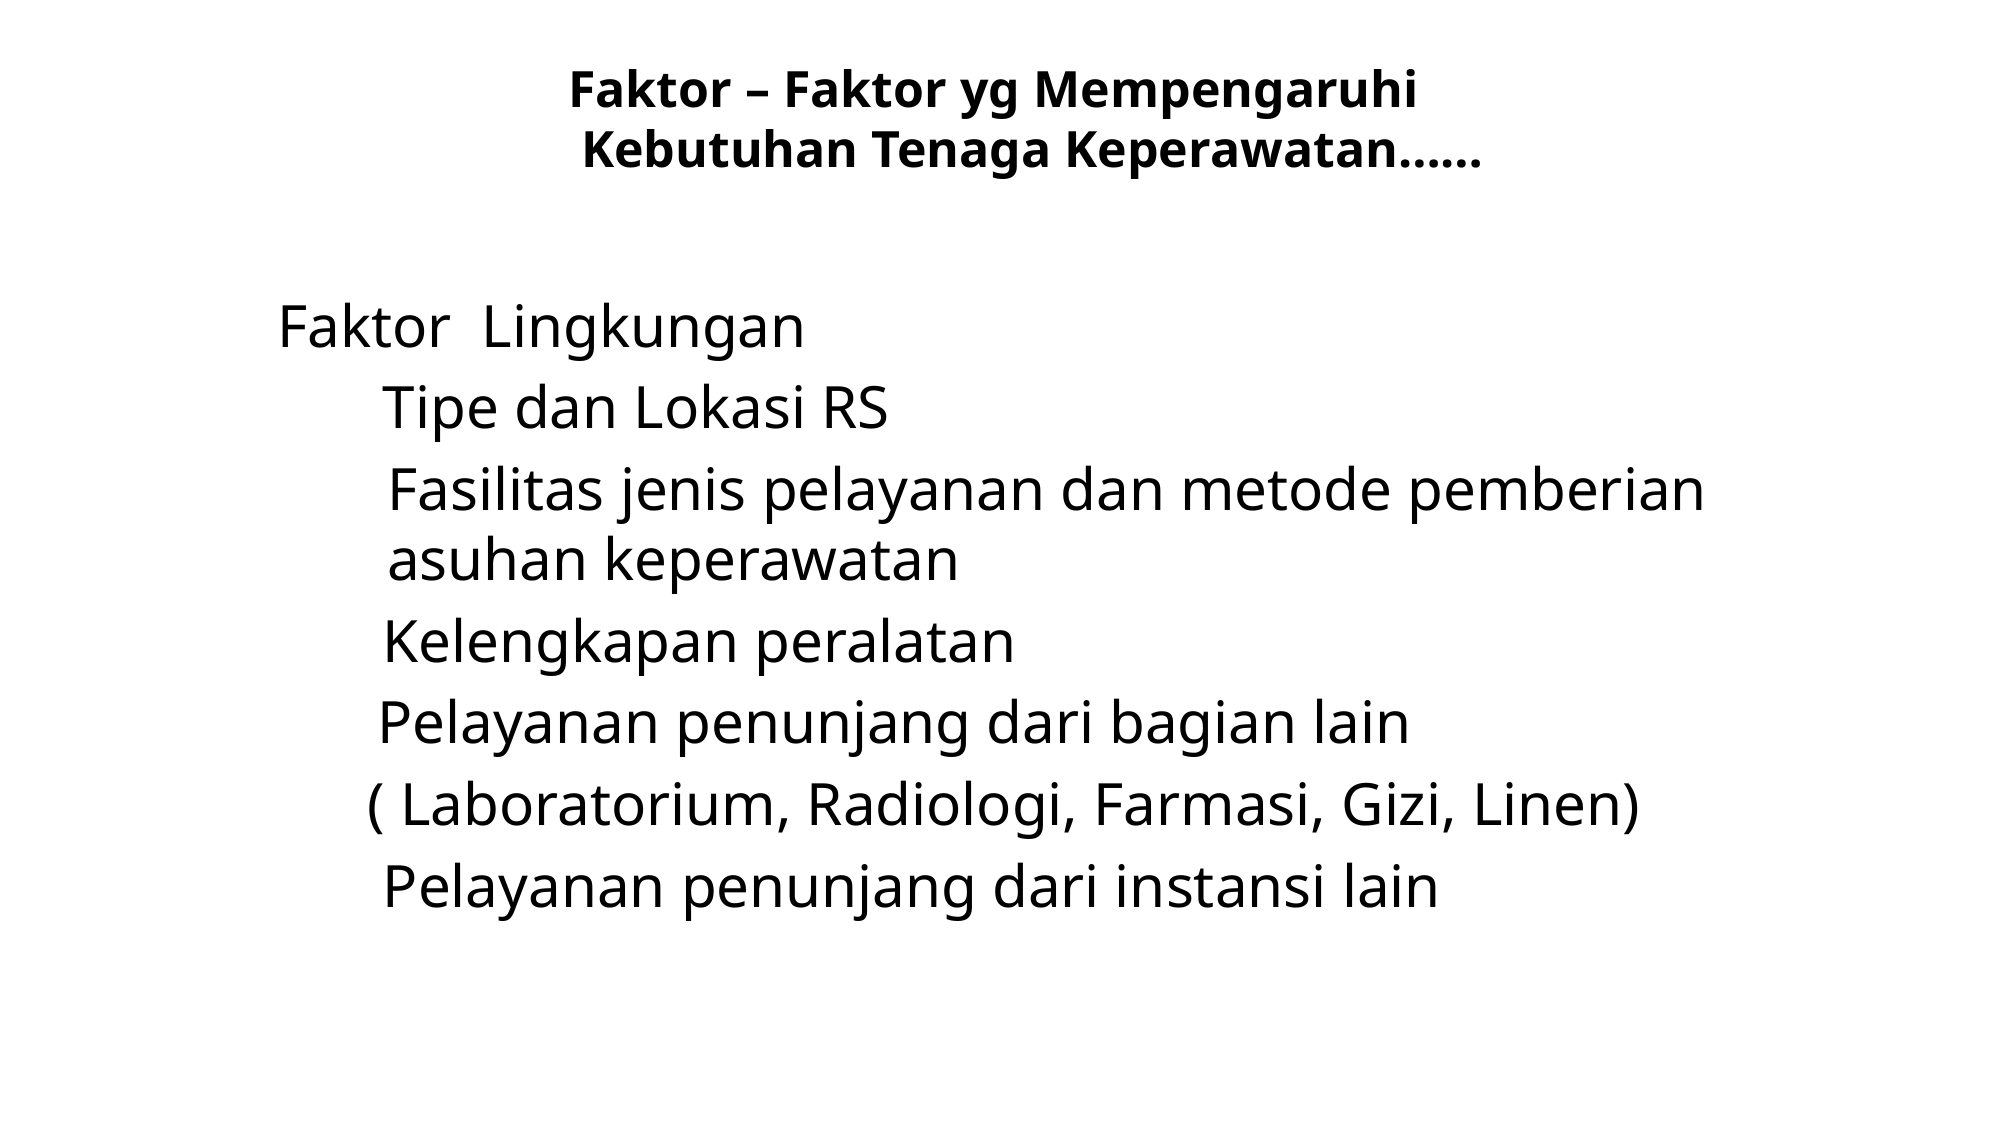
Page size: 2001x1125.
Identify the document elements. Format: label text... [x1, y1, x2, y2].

text_box Faktor – Faktor yg Mempengaruhi Kebutuhan Tenaga Keperawatan…… [312, 49, 1688, 187]
list Faktor Lingkungan Tipe dan Lokasi RS Fasilitas jenis pelayanan dan metode pemberian asuhan keperawatan Kelengkapan peralatan Pelayanan penunjang dari bagian lain ( Laboratorium, Radiologi, Farmasi, Gizi, Linen) Pelayanan penunjang dari instansi lain [156, 160, 1915, 1048]
